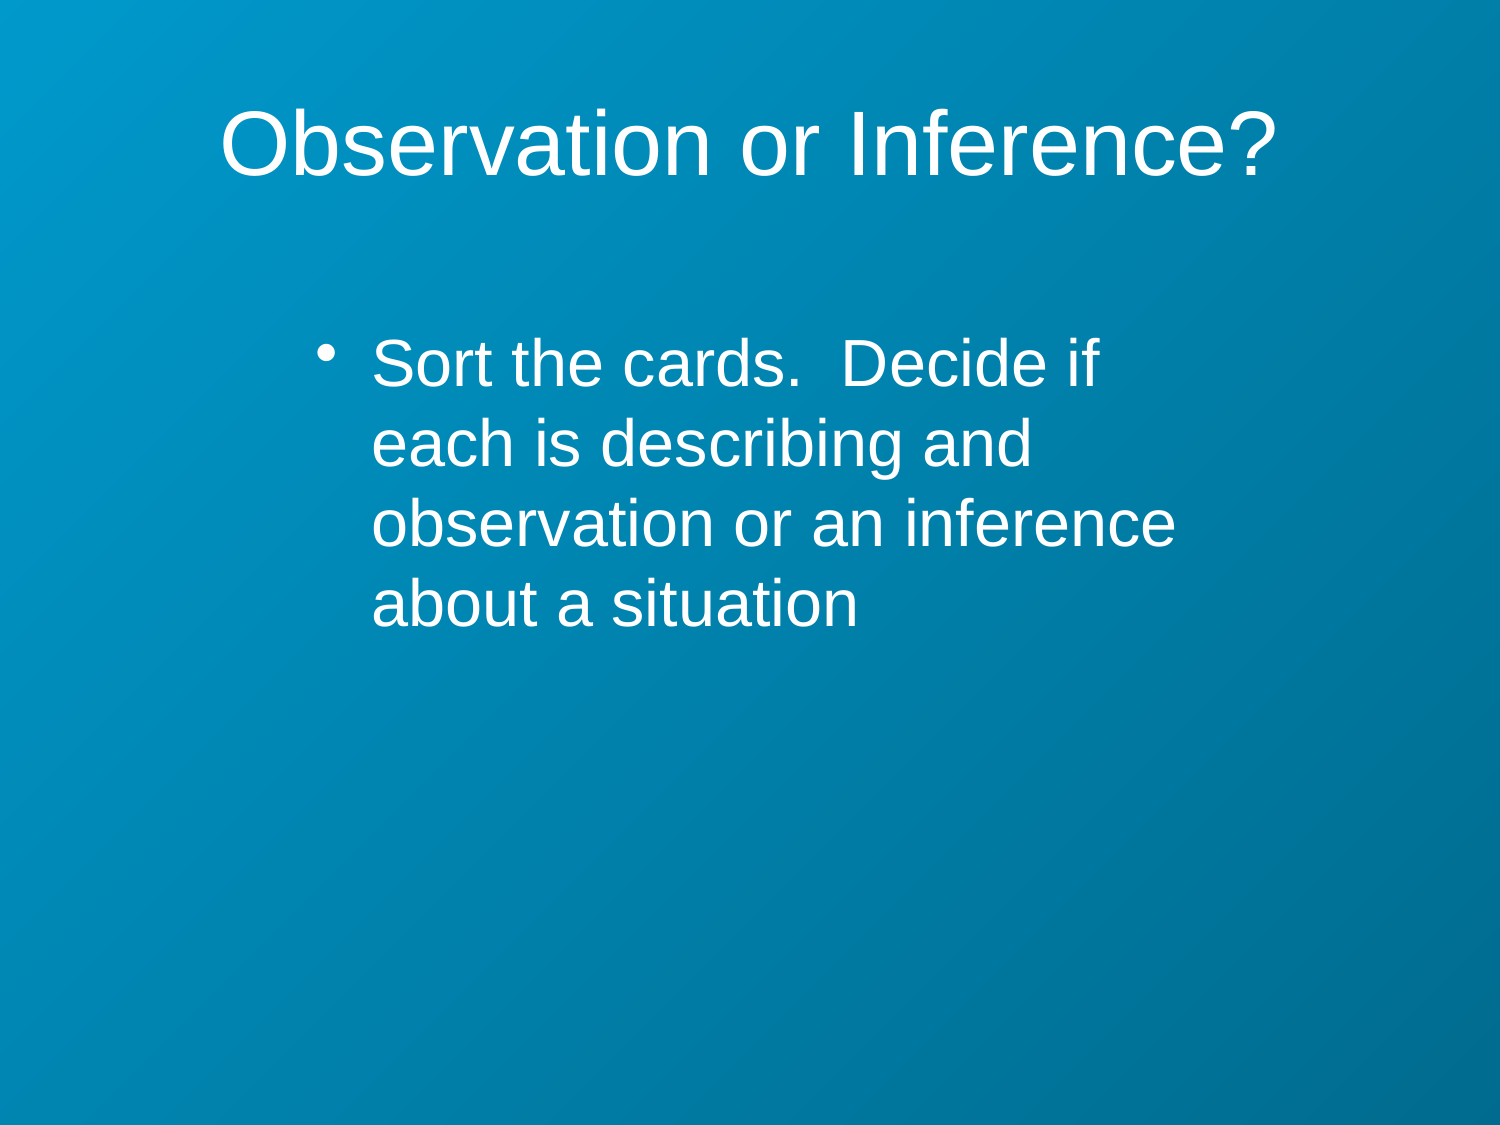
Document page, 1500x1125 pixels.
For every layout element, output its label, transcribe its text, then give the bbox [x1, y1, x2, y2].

list Sort the cards. Decide if each is describing and observation or an inference about a situation [299, 312, 1251, 813]
title Observation or Inference? [74, 44, 1426, 233]
